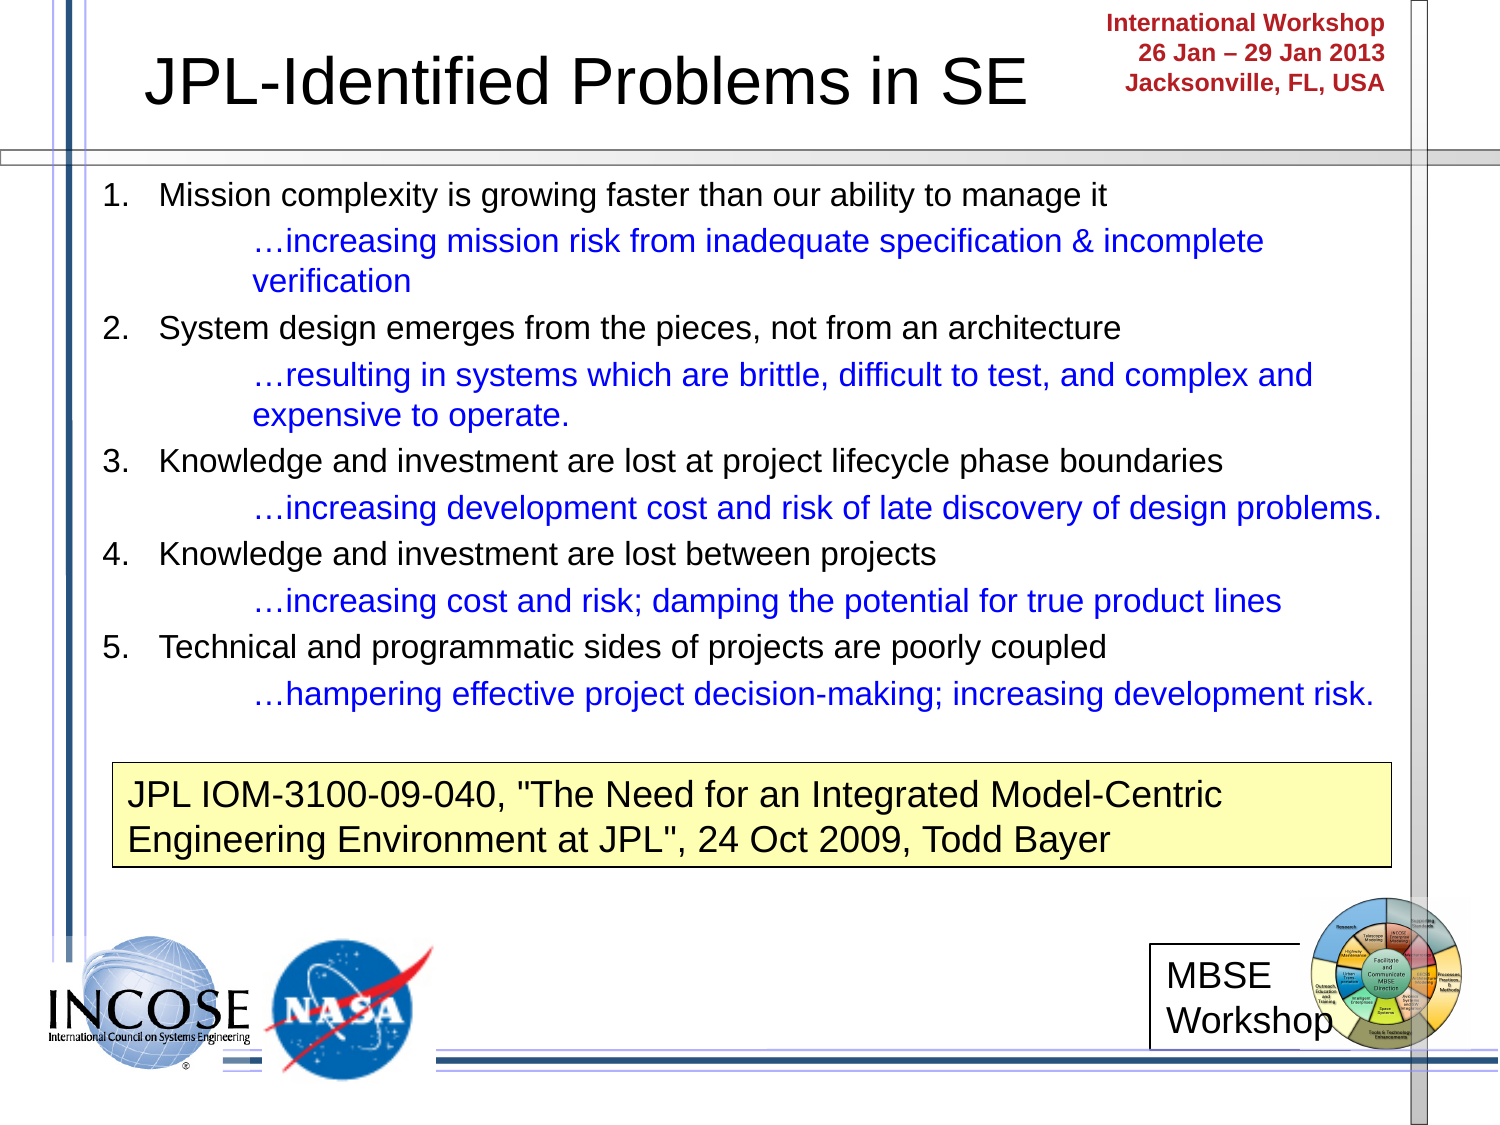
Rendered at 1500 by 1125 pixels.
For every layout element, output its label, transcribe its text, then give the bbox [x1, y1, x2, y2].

text_box Mission complexity is growing faster than our ability to manage it …increasing mission risk from inadequate specification & incomplete verification System design emerges from the pieces, not from an architecture …resulting in systems which are brittle, difficult to test, and complex and expensive to operate. Knowledge and investment are lost at project lifecycle phase boundaries …increasing development cost and risk of late discovery of design problems. Knowledge and investment are lost between projects …increasing cost and risk; damping the potential for true product lines Technical and programmatic sides of projects are poorly coupled …hampering effective project decision-making; increasing development risk. [87, 165, 1413, 806]
text_box JPL IOM-3100-09-040, "The Need for an Integrated Model-Centric Engineering Environment at JPL", 24 Oct 2009, Todd Bayer [112, 806, 1392, 868]
picture [48, 936, 250, 1071]
title JPL-Identified Problems in SE [75, 0, 1100, 157]
picture [262, 937, 436, 1084]
